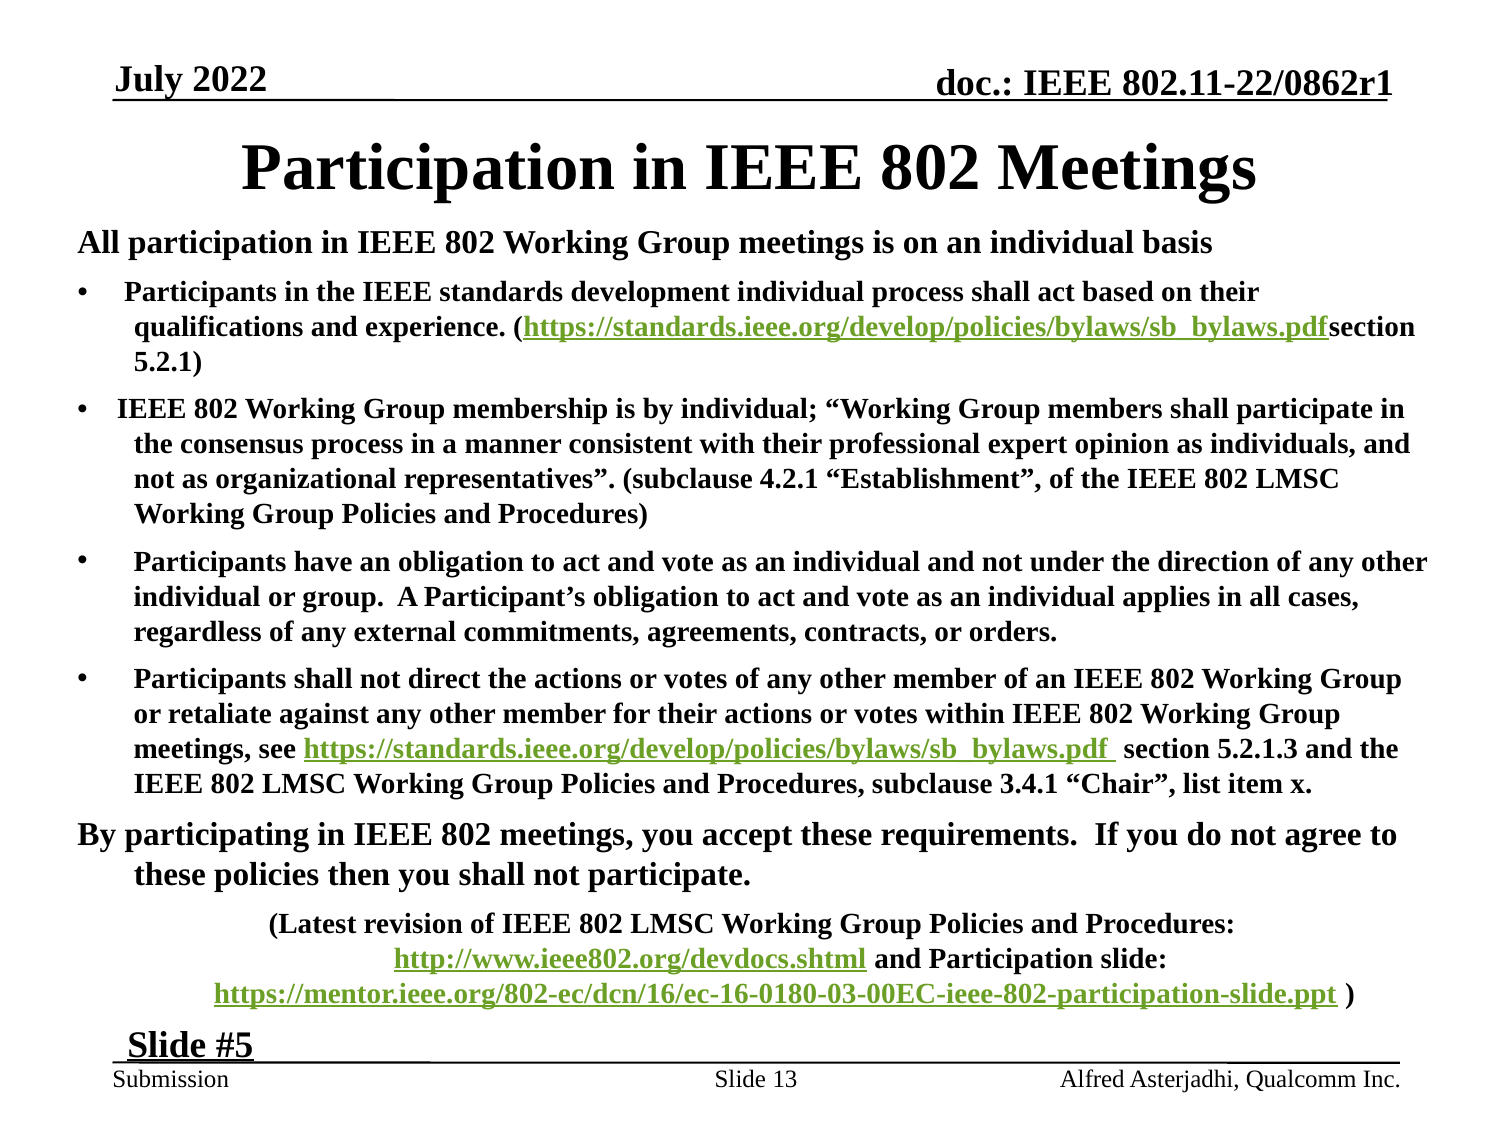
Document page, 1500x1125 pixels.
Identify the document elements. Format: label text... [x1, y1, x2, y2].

list All participation in IEEE 802 Working Group meetings is on an individual basis • Participants in the IEEE standards development individual process shall act based on their qualifications and experience. (https://standards.ieee.org/develop/policies/bylaws/sb_bylaws.pdfsection 5.2.1) • IEEE 802 Working Group membership is by individual; “Working Group members shall participate in the consensus process in a manner consistent with their professional expert opinion as individuals, and not as organizational representatives”. (subclause 4.2.1 “Establishment”, of the IEEE 802 LMSC Working Group Policies and Procedures) Participants have an obligation to act and vote as an individual and not under the direction of any other individual or group. A Participant’s obligation to act and vote as an individual applies in all cases, regardless of any external commitments, agreements, contracts, or orders. Participants shall not direct the actions or votes of any other member of an IEEE 802 Working Group or retaliate against any other member for their actions or votes within IEEE 802 Working Group meetings, see https://standards.ieee.org/develop/policies/bylaws/sb_bylaws.pdf section 5.2.1.3 and the IEEE 802 LMSC Working Group Policies and Procedures, subclause 3.4.1 “Chair”, list item x. By participating in IEEE 802 meetings, you accept these requirements. If you do not agree to these policies then you shall not participate. (Latest revision of IEEE 802 LMSC Working Group Policies and Procedures: http://www.ieee802.org/devdocs.shtml and Participation slide: https://mentor.ieee.org/802-ec/dcn/16/ec-16-0180-03-00EC-ieee-802-participation-slide.ppt ) [62, 212, 1451, 1001]
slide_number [114, 54, 493, 100]
title Participation in IEEE 802 Meetings [112, 112, 1388, 212]
text_box Slide #5 [112, 1012, 269, 1073]
footer Alfred Asterjadhi, Qualcomm Inc. [878, 1061, 1402, 1093]
slide_number Slide 13 [712, 1061, 800, 1123]
